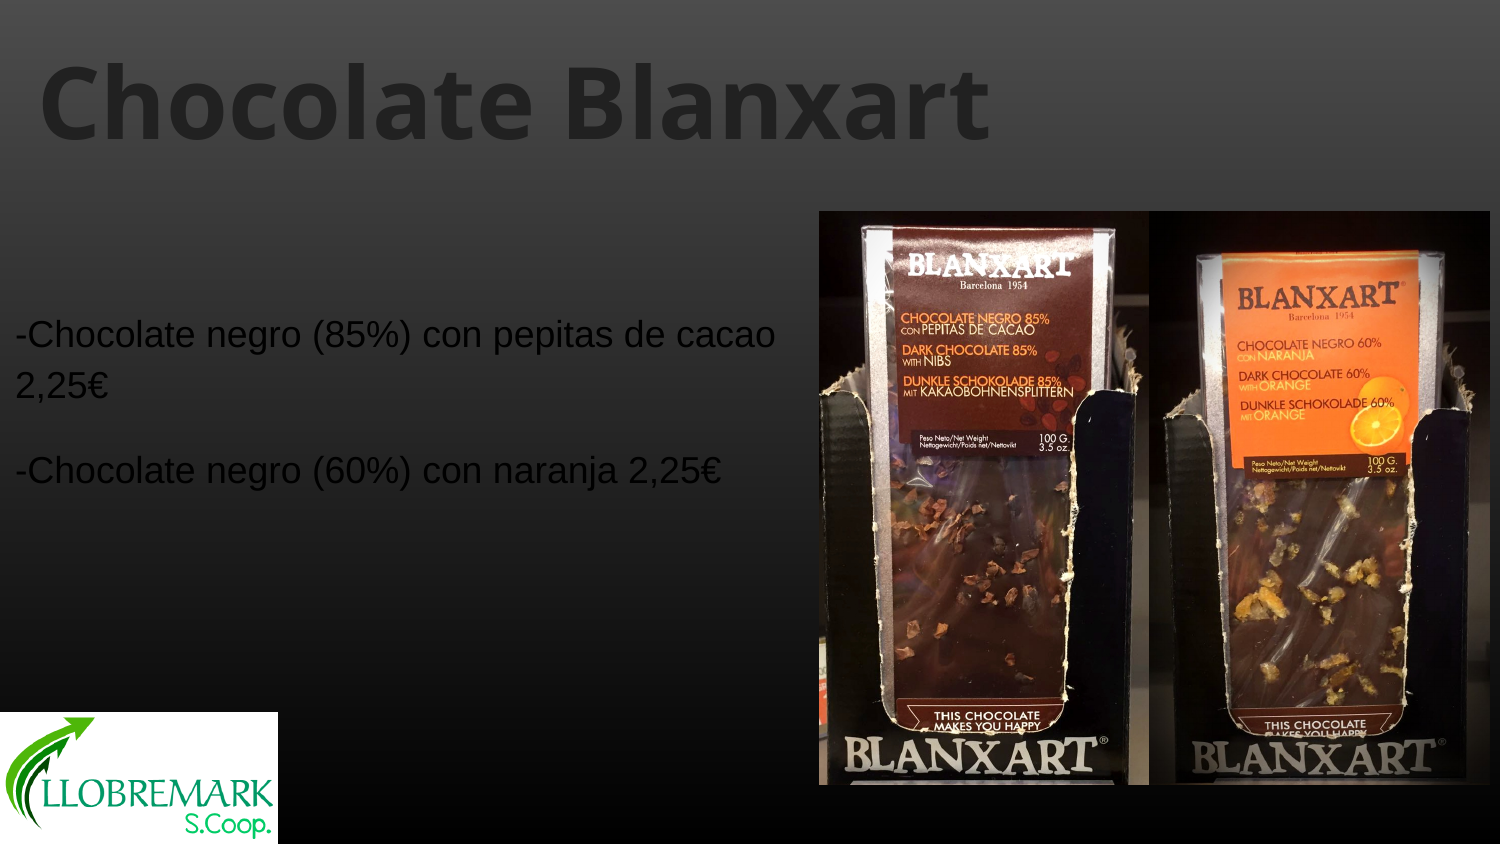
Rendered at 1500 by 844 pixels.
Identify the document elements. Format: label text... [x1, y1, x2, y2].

title Chocolate Blanxart [22, 24, 1420, 156]
list -Chocolate negro (85%) con pepitas de cacao 2,25€ -Chocolate negro (60%) con naranja 2,25€ [0, 287, 832, 844]
picture [819, 211, 1491, 785]
picture [0, 712, 278, 844]
